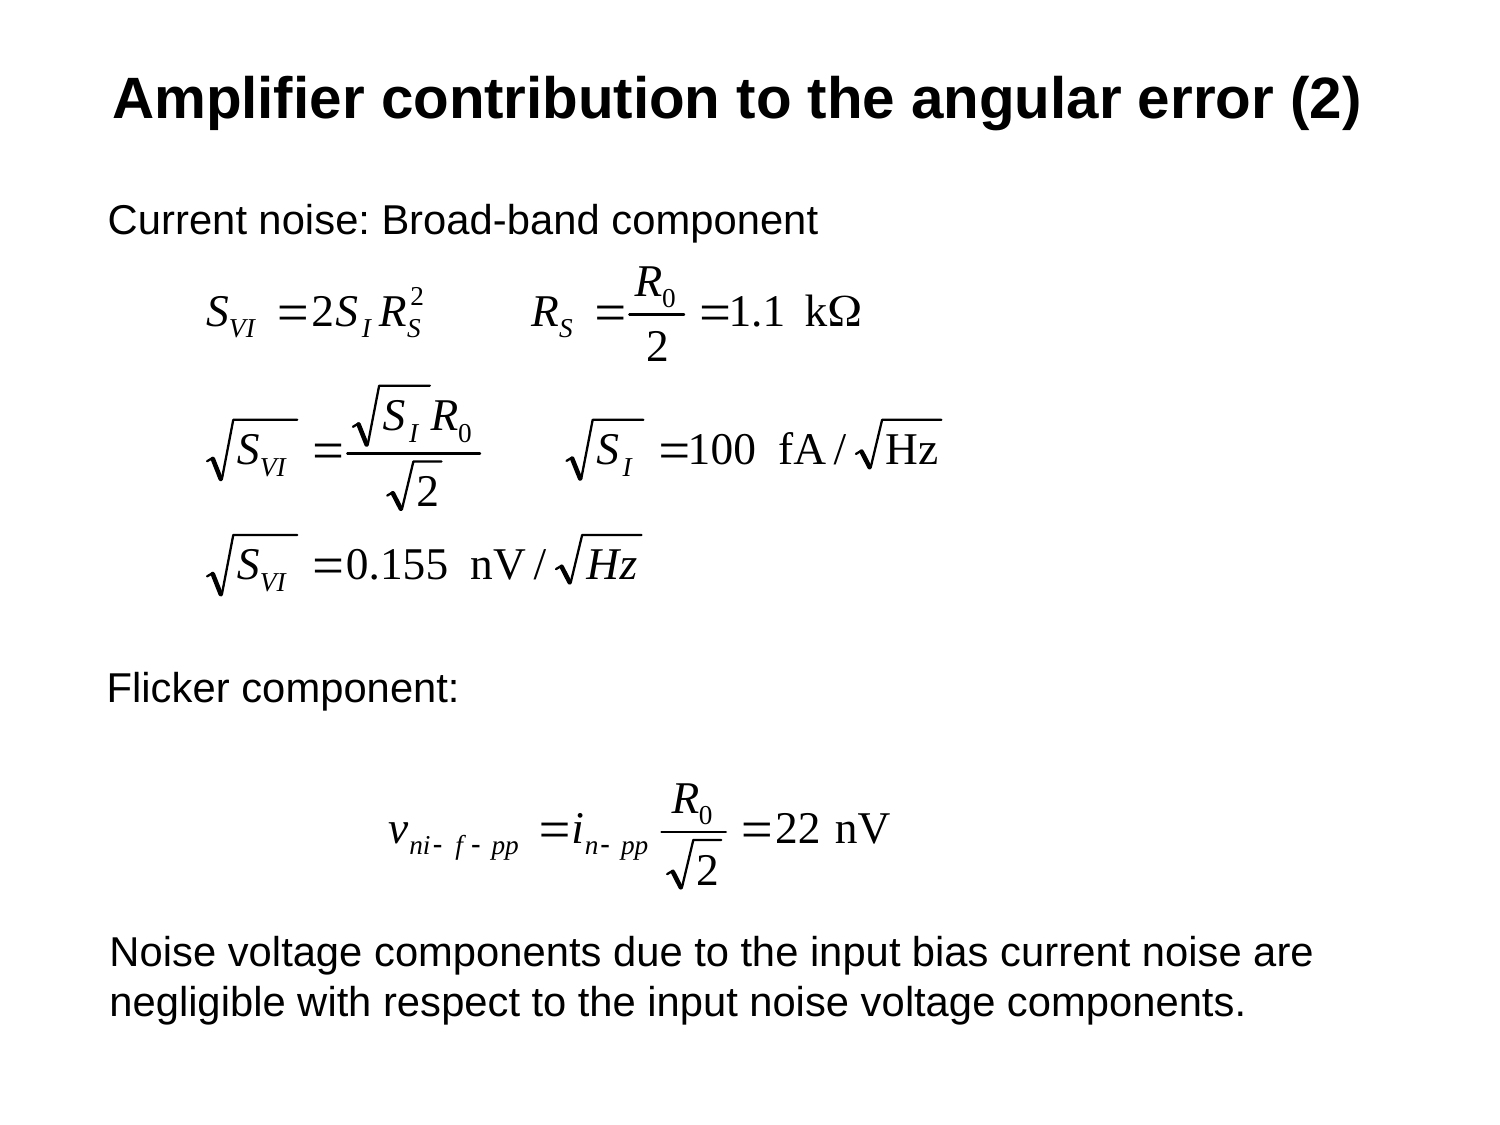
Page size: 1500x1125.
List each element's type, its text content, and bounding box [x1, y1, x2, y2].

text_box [380, 766, 899, 903]
text_box Noise voltage components due to the input bias current noise are negligible with respect to the input noise voltage components. [94, 917, 1330, 1032]
text_box Flicker component: [91, 653, 475, 718]
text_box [196, 250, 953, 606]
text_box Amplifier contribution to the angular error (2) [97, 52, 1378, 138]
text_box Current noise: Broad-band component [92, 185, 834, 251]
